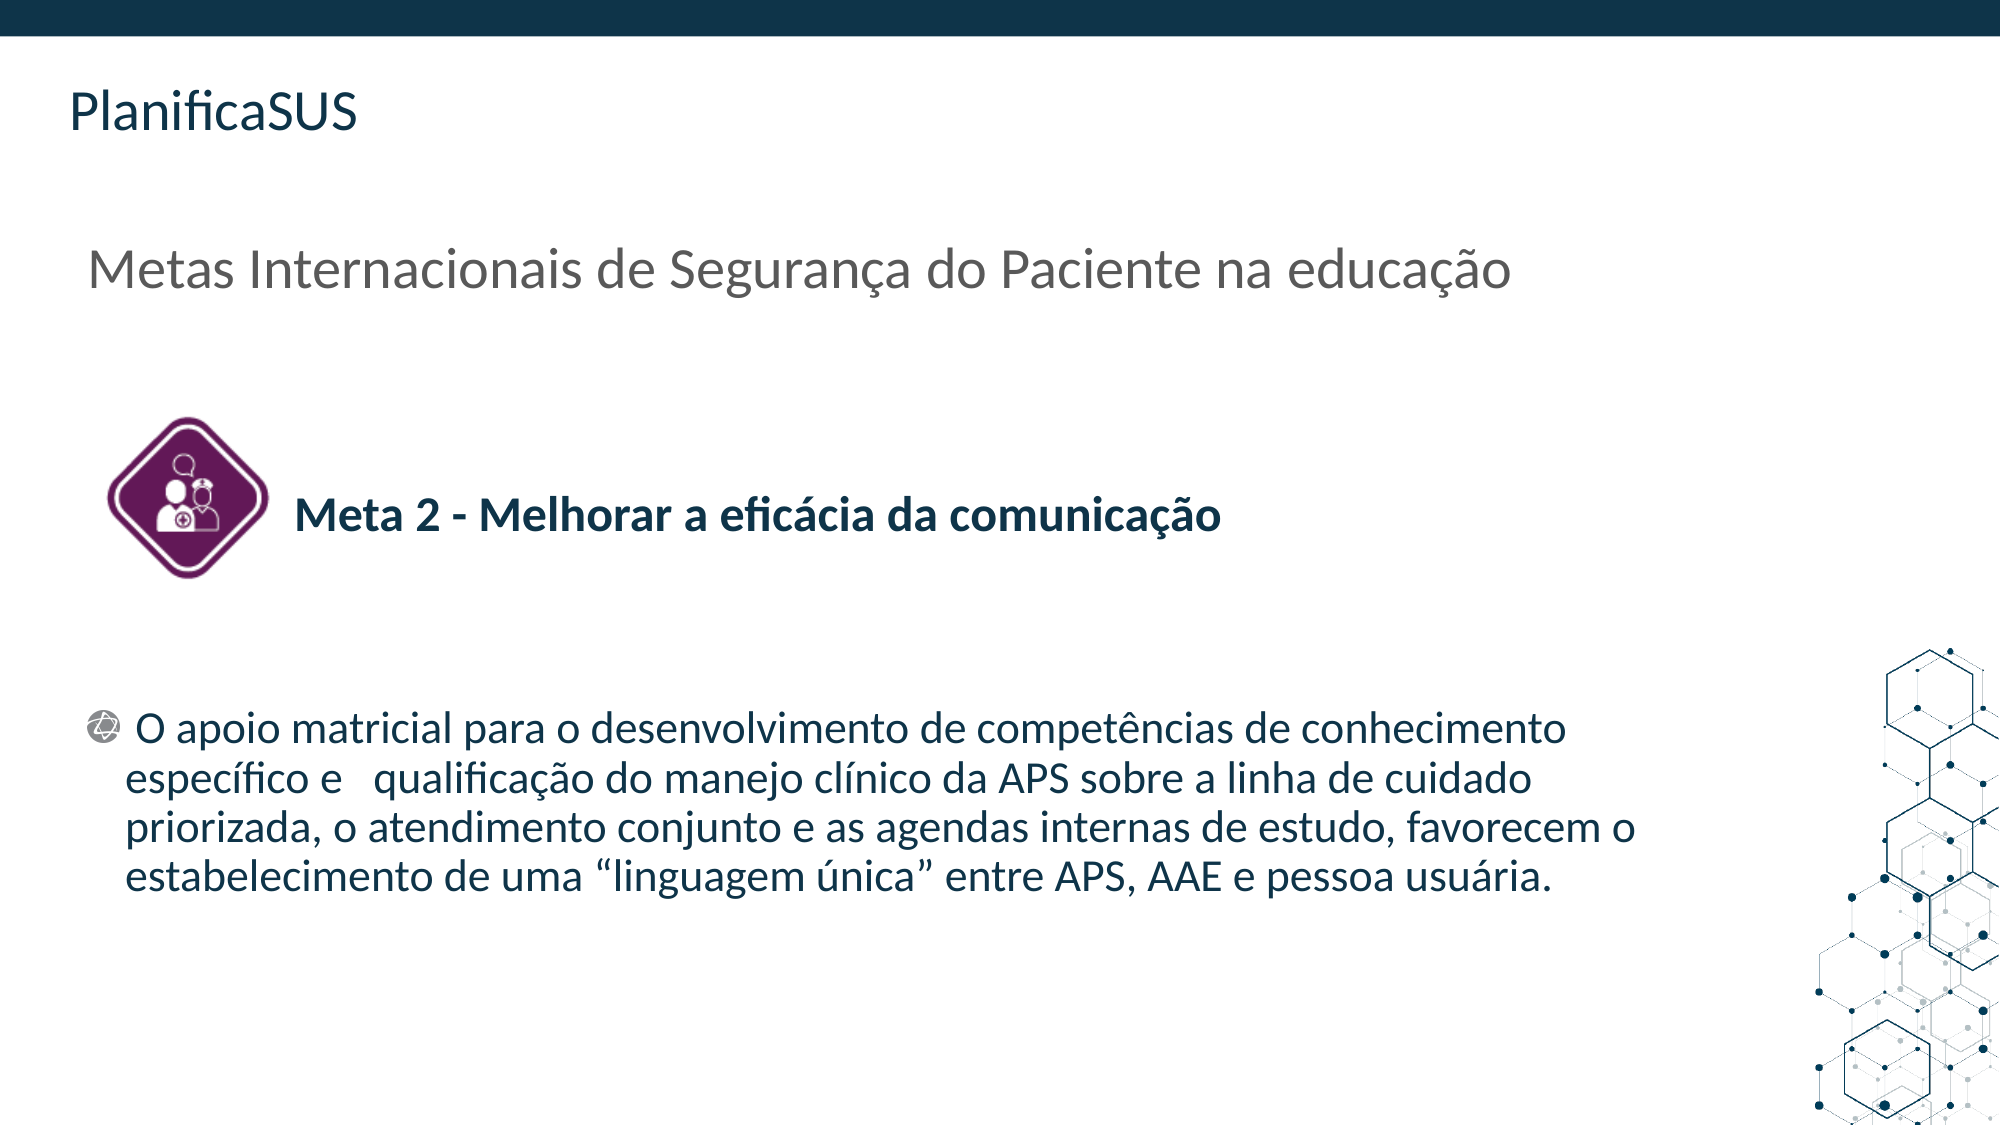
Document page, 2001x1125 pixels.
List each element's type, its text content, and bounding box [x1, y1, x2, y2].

title Metas Internacionais de Segurança do Paciente na educação [72, 160, 1722, 379]
list Meta 2 - Melhorar a eficácia da comunicação O apoio matricial para o desenvolvimento de competências de conhecimento específico e qualificação do manejo clínico da APS sobre a linha de cuidado priorizada, o atendimento conjunto e as agendas internas de estudo, favorecem o estabelecimento de uma “linguagem única” entre APS, AAE e pessoa usuária. [72, 400, 1722, 999]
picture [87, 710, 120, 743]
picture [93, 400, 279, 598]
picture [1792, 648, 1999, 1125]
